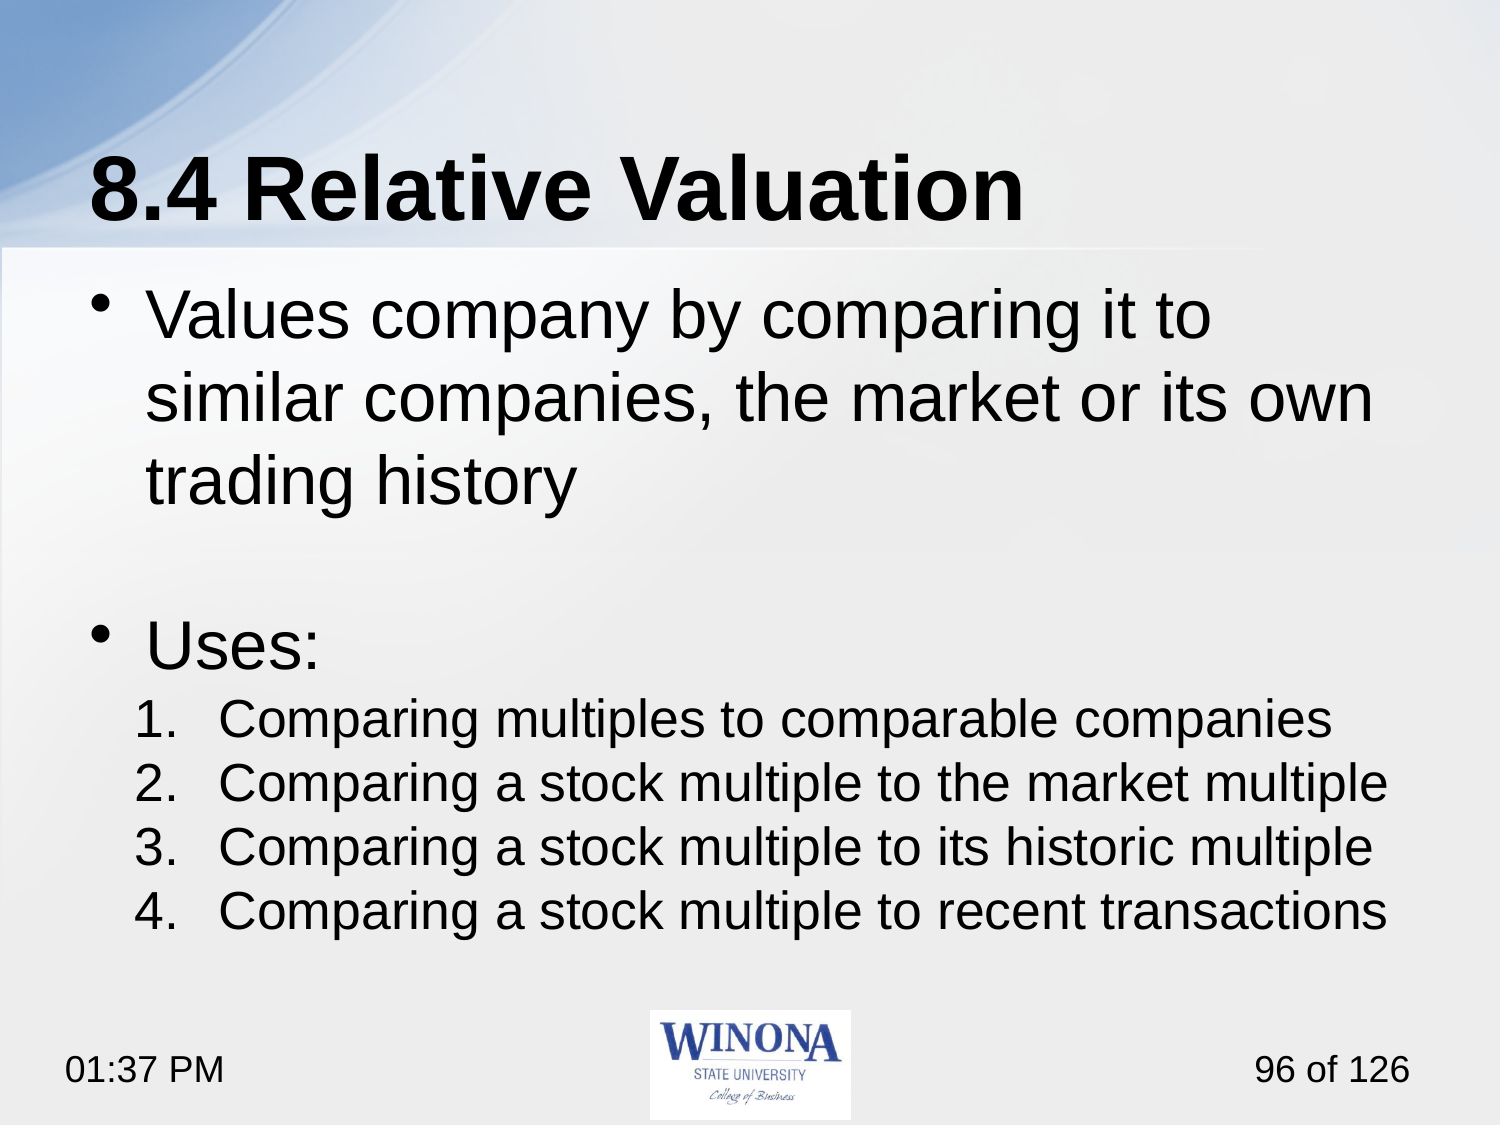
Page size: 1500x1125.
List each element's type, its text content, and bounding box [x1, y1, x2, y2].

title 8.4 Relative Valuation [75, 58, 1425, 247]
picture [2, 25, 1500, 1125]
list Values company by comparing it to similar companies, the market or its own trading history Uses: Comparing multiples to comparable companies Comparing a stock multiple to the market multiple Comparing a stock multiple to its historic multiple Comparing a stock multiple to recent transactions [75, 262, 1426, 1005]
